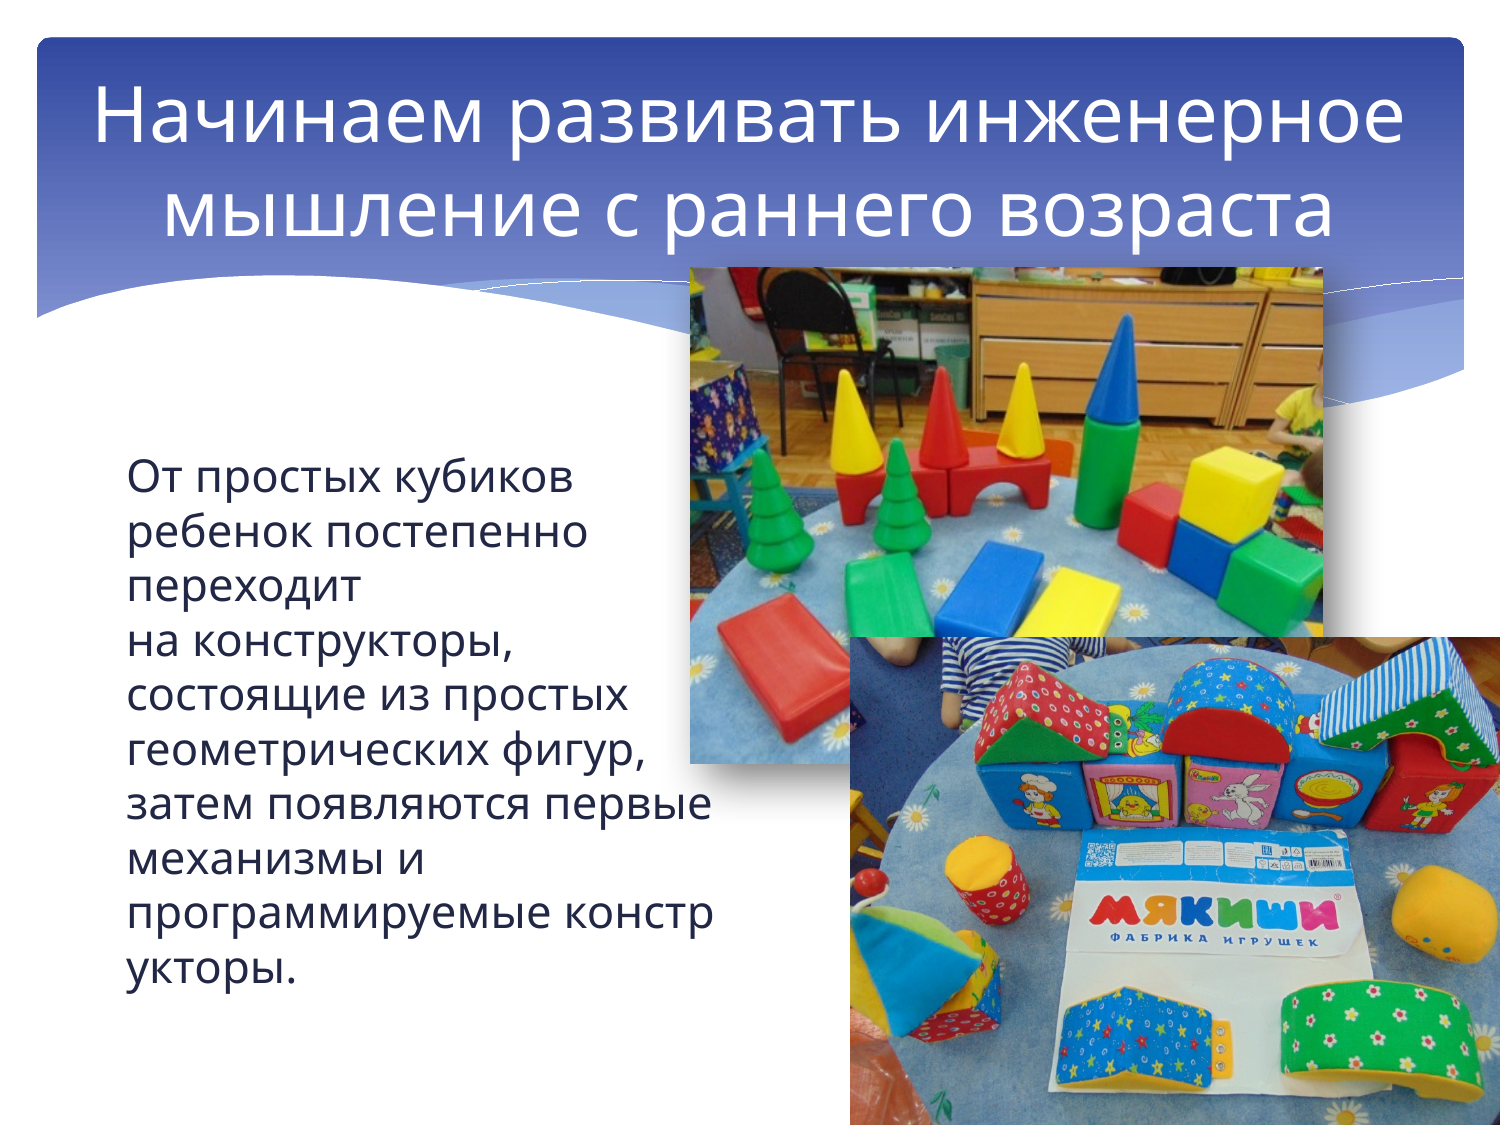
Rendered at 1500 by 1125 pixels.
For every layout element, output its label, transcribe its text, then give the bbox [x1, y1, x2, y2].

picture [690, 266, 1500, 1125]
list От простых кубиков ребенок постепенно переходит на конструкторы, состоящие из простых геометрических фигур, затем появляются первые механизмы и программируемые конструкторы. [111, 439, 738, 1005]
title Начинаем развивать инженерное мышление с раннего возраста [75, 55, 1425, 261]
